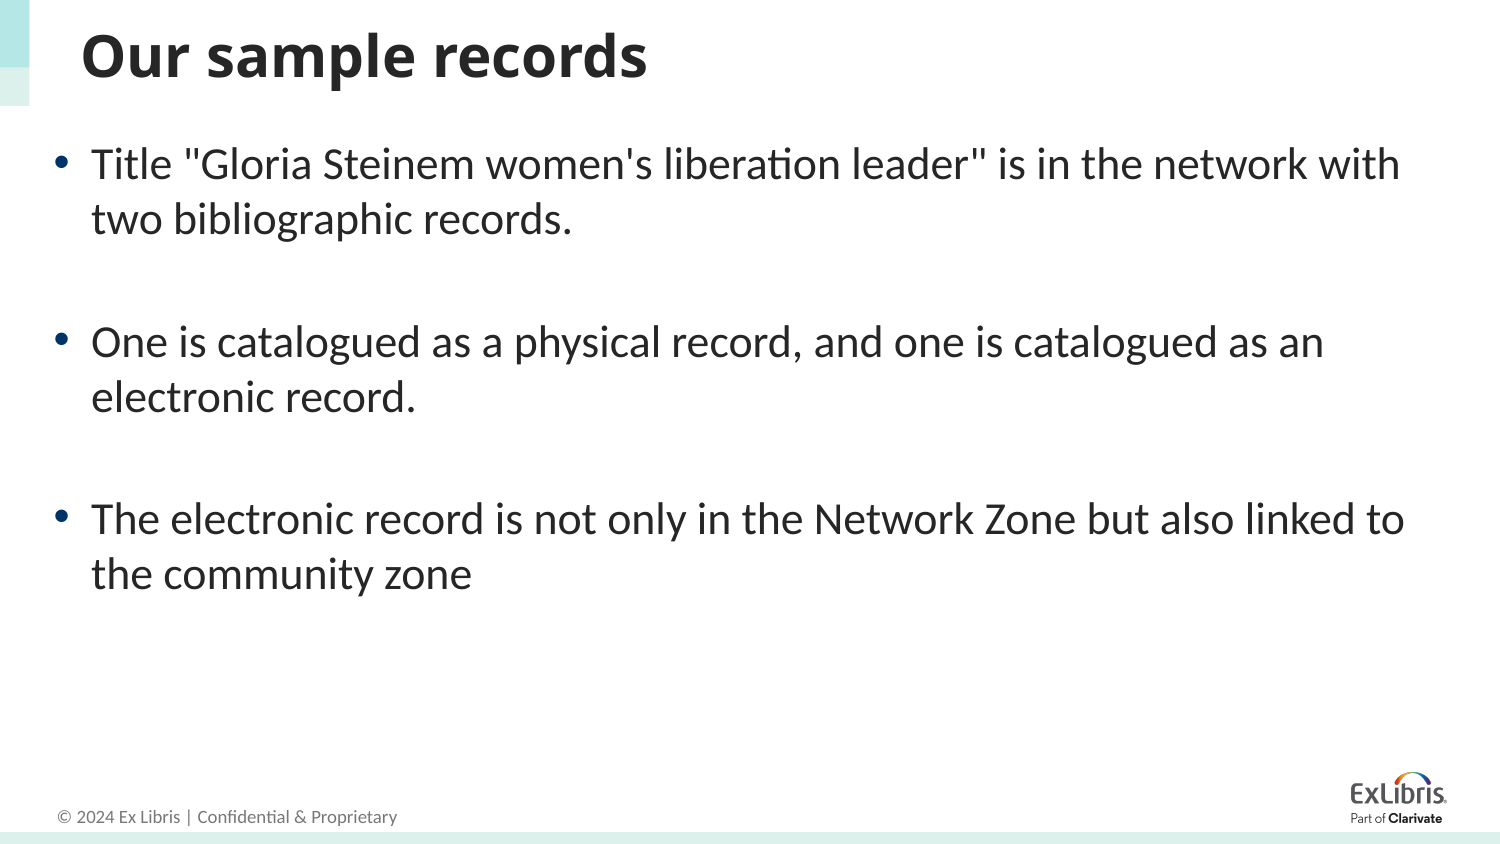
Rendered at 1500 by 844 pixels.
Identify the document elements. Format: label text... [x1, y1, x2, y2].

picture [1351, 772, 1447, 823]
title Our sample records [64, 11, 1447, 107]
list Title "Gloria Steinem women's liberation leader" is in the network with two bibliographic records. One is catalogued as a physical record, and one is catalogued as an electronic record. The electronic record is not only in the Network Zone but also linked to the community zone [38, 126, 1468, 718]
